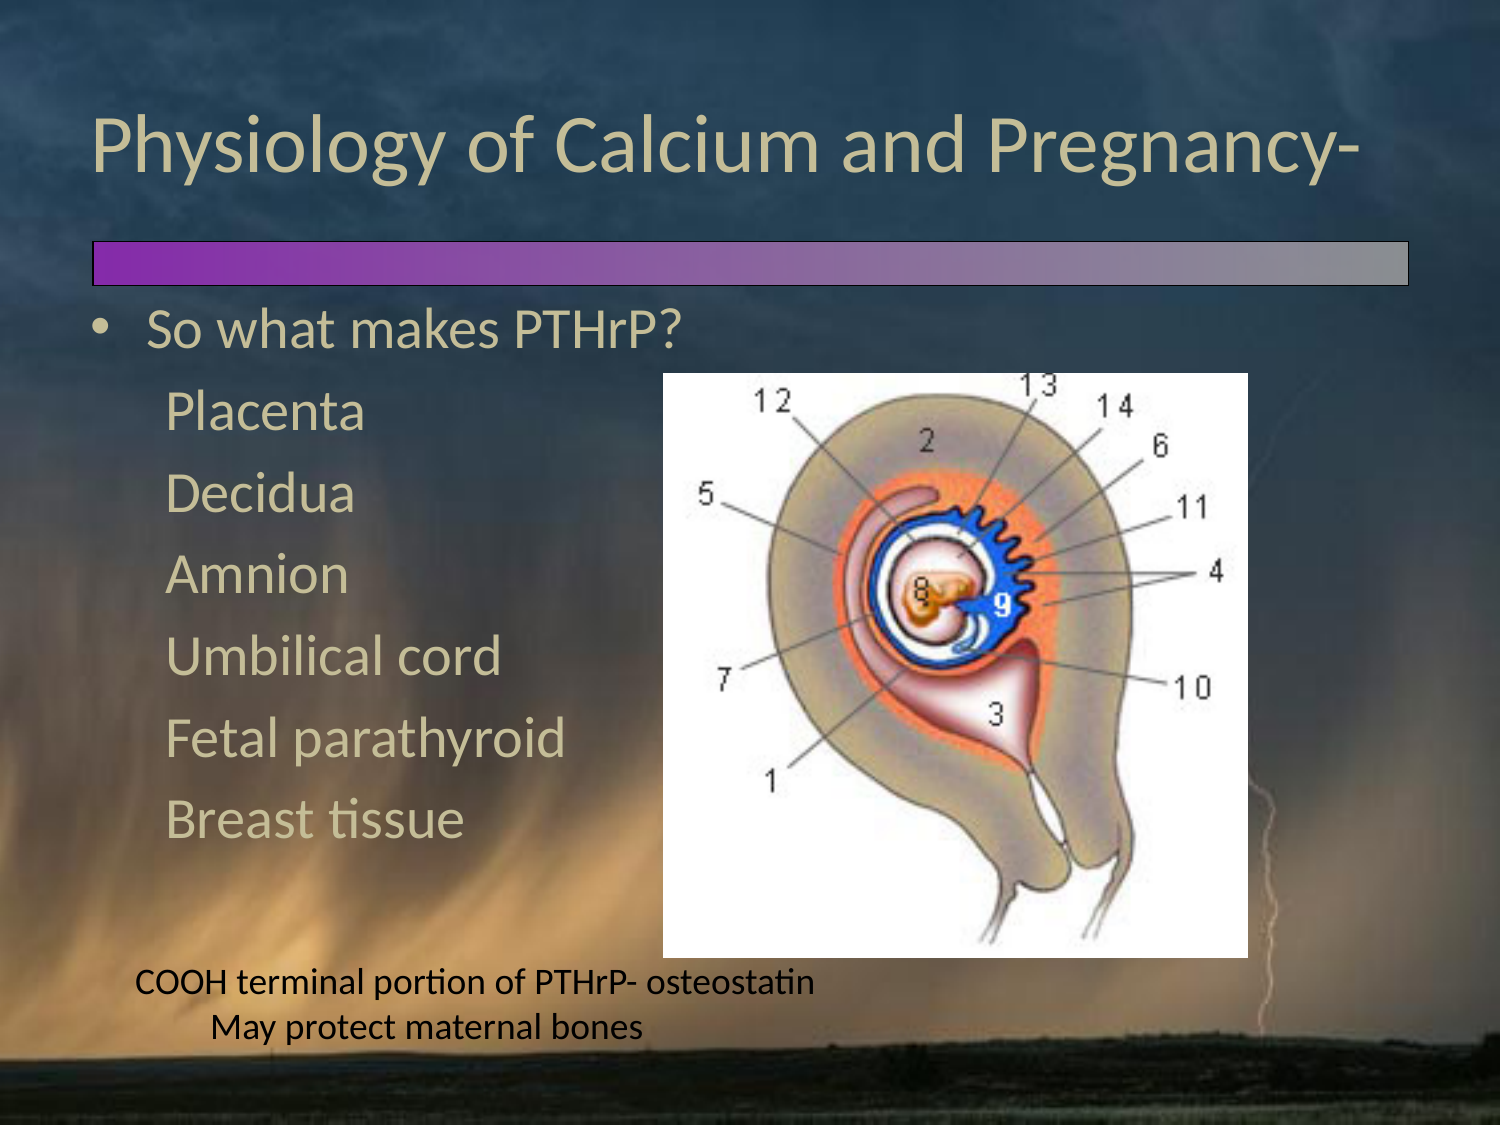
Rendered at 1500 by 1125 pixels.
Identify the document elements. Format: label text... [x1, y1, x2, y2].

text_box [93, 241, 1409, 286]
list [663, 373, 1248, 958]
text_box COOH terminal portion of PTHrP- osteostatin May protect maternal bones [120, 949, 1240, 1055]
title Physiology of Calcium and Pregnancy- [75, 45, 1425, 233]
picture [0, 0, 1500, 1125]
list So what makes PTHrP? Placenta Decidua Amnion Umbilical cord Fetal parathyroid Breast tissue [75, 282, 758, 1066]
